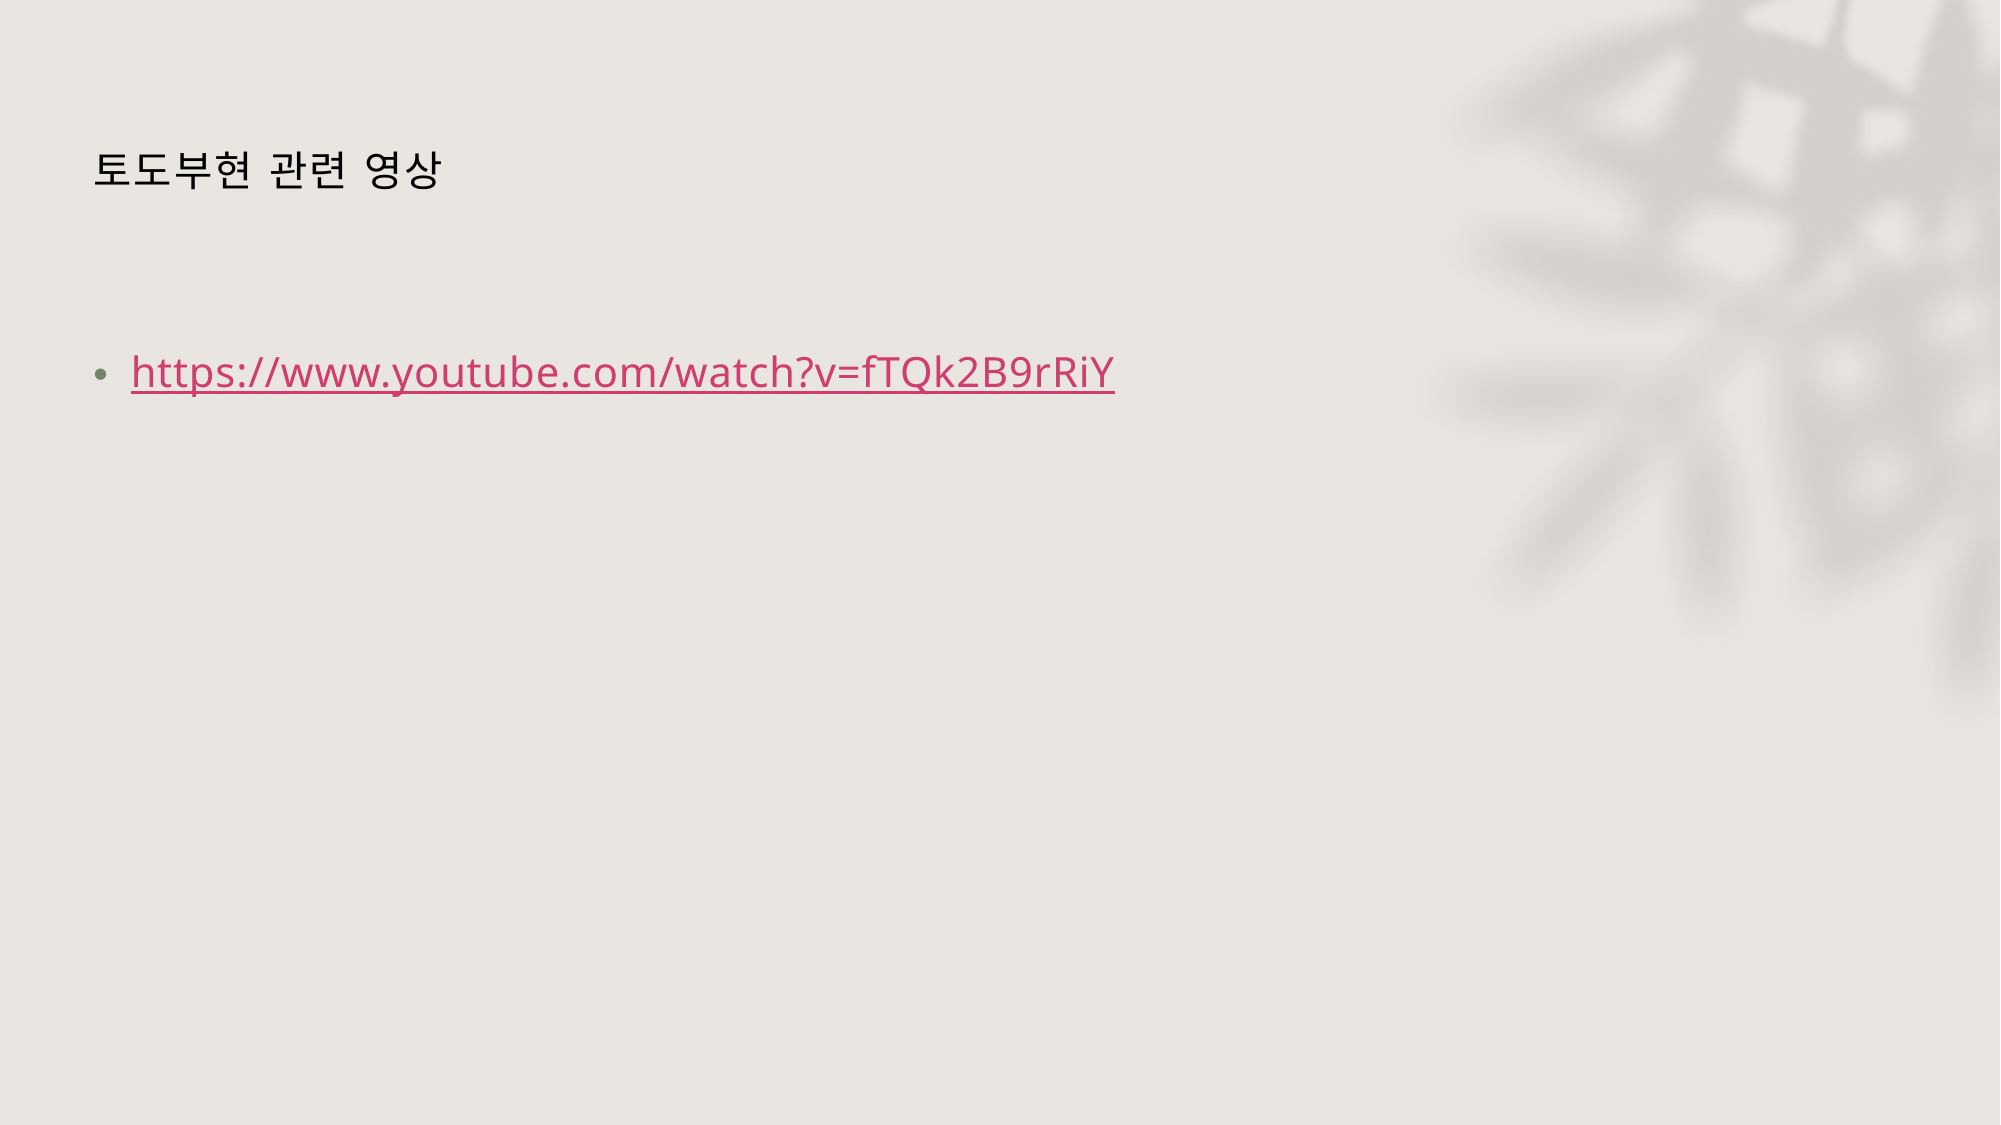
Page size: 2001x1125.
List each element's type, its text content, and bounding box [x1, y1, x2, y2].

list https://www.youtube.com/watch?v=fTQk2B9rRiY [75, 319, 1925, 1009]
title 토도부현 관련 영상 [75, 60, 1863, 278]
